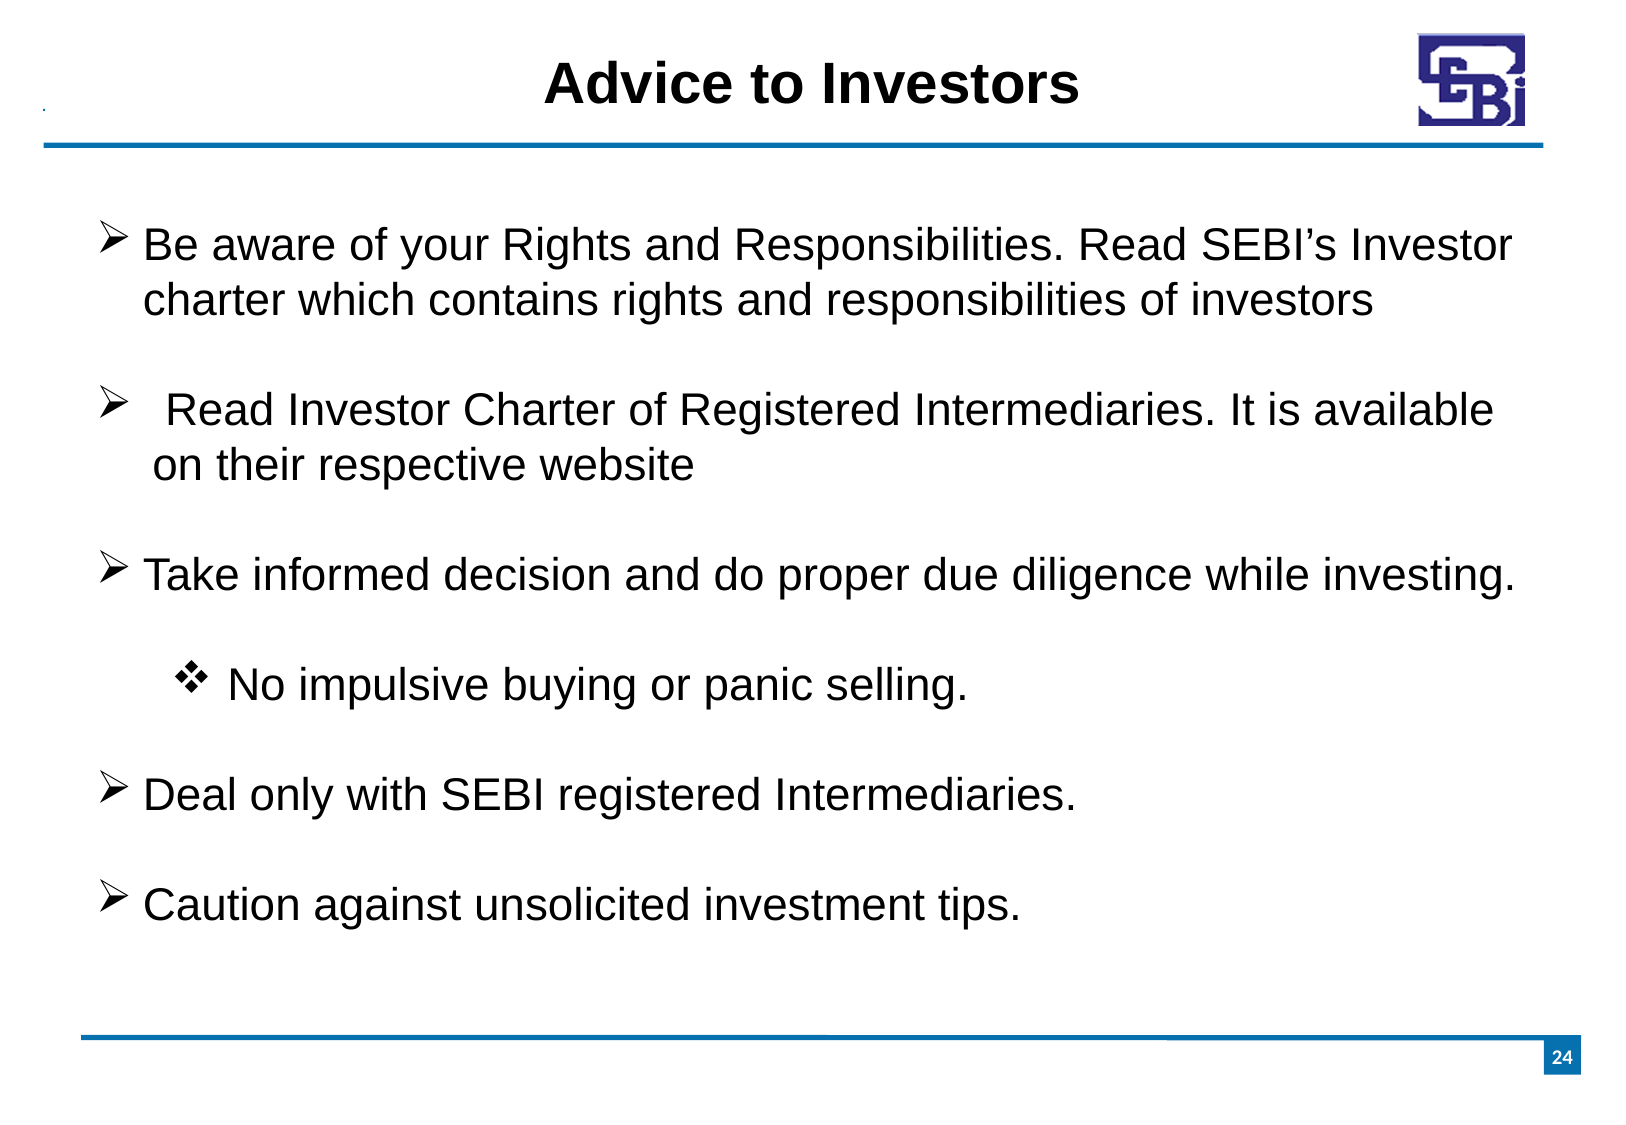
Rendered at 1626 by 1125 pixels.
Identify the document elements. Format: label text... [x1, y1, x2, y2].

text_box 24 [1543, 1037, 1581, 1075]
text_box Be aware of your Rights and Responsibilities. Read SEBI’s Investor charter which contains rights and responsibilities of investors Read Investor Charter of Registered Intermediaries. It is available on their respective website Take informed decision and do proper due diligence while investing. No impulsive buying or panic selling. Deal only with SEBI registered Intermediaries. Caution against unsolicited investment tips. [81, 162, 1544, 1025]
picture [1416, 32, 1525, 126]
text_box Advice to Investors [81, 0, 1544, 124]
